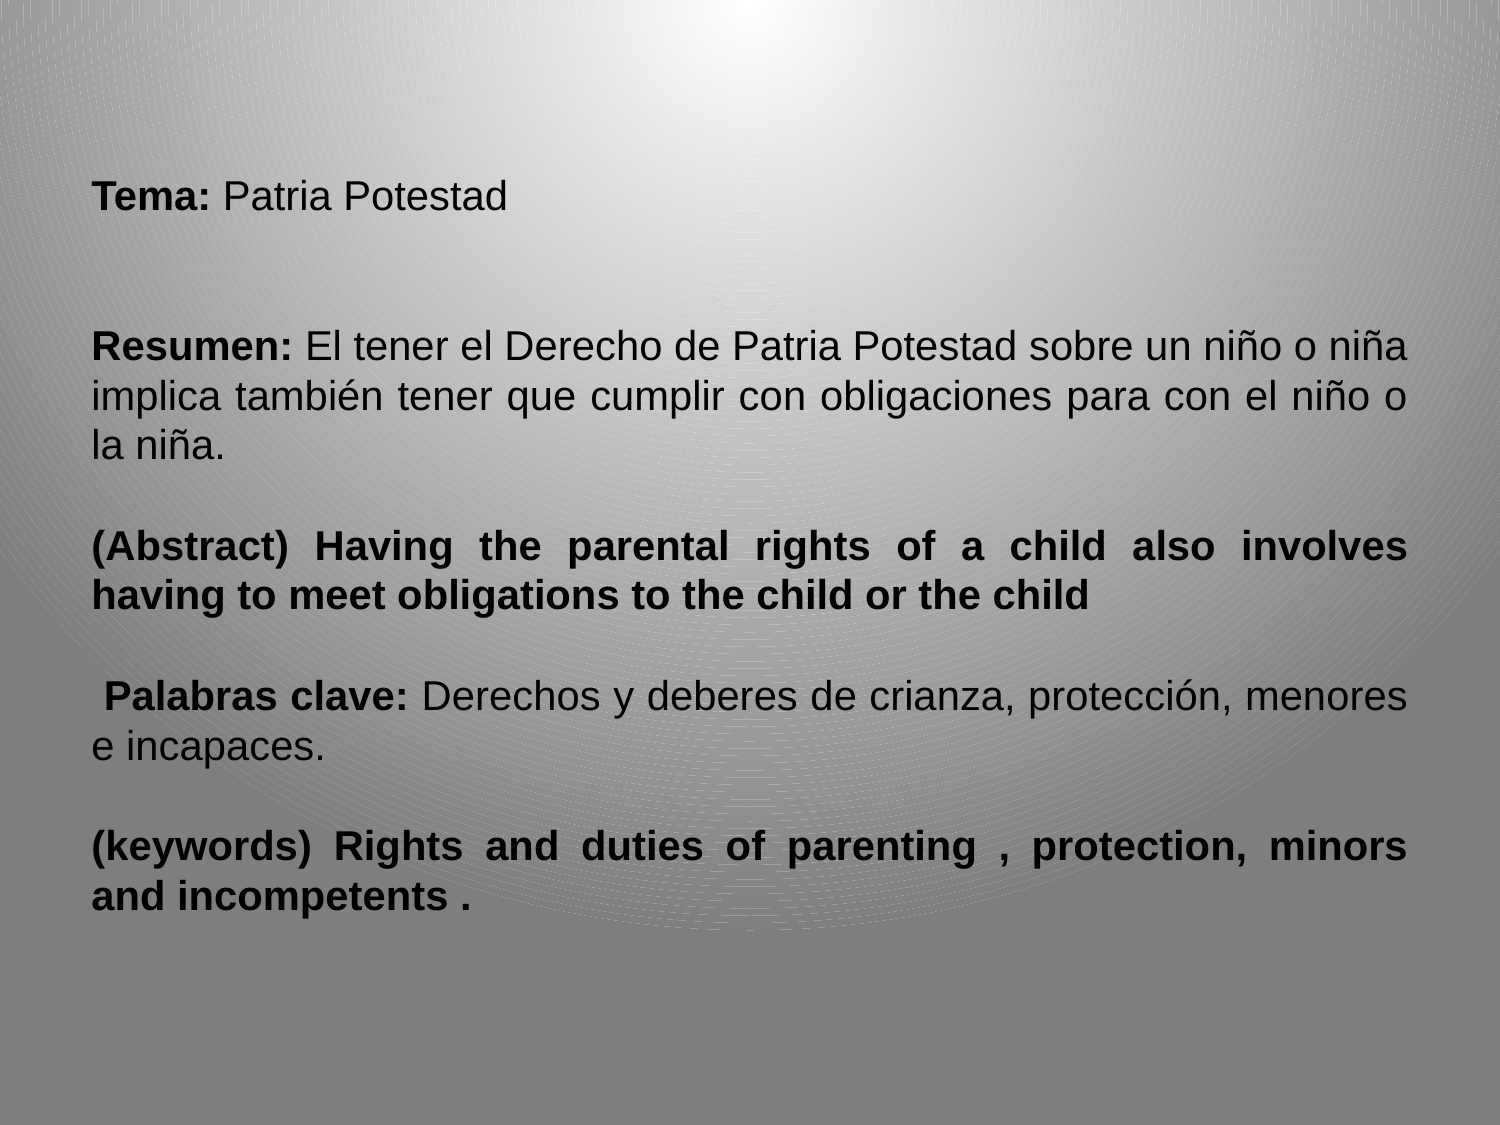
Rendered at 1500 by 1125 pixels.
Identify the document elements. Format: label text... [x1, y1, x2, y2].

text_box Tema: Patria Potestad Resumen: El tener el Derecho de Patria Potestad sobre un niño o niña implica también tener que cumplir con obligaciones para con el niño o la niña. (Abstract) Having the parental rights of a child also involves having to meet obligations to the child or the child Palabras clave: Derechos y deberes de crianza, protección, menores e incapaces. (keywords) Rights and duties of parenting , protection, minors and incompetents . [76, 160, 1424, 926]
